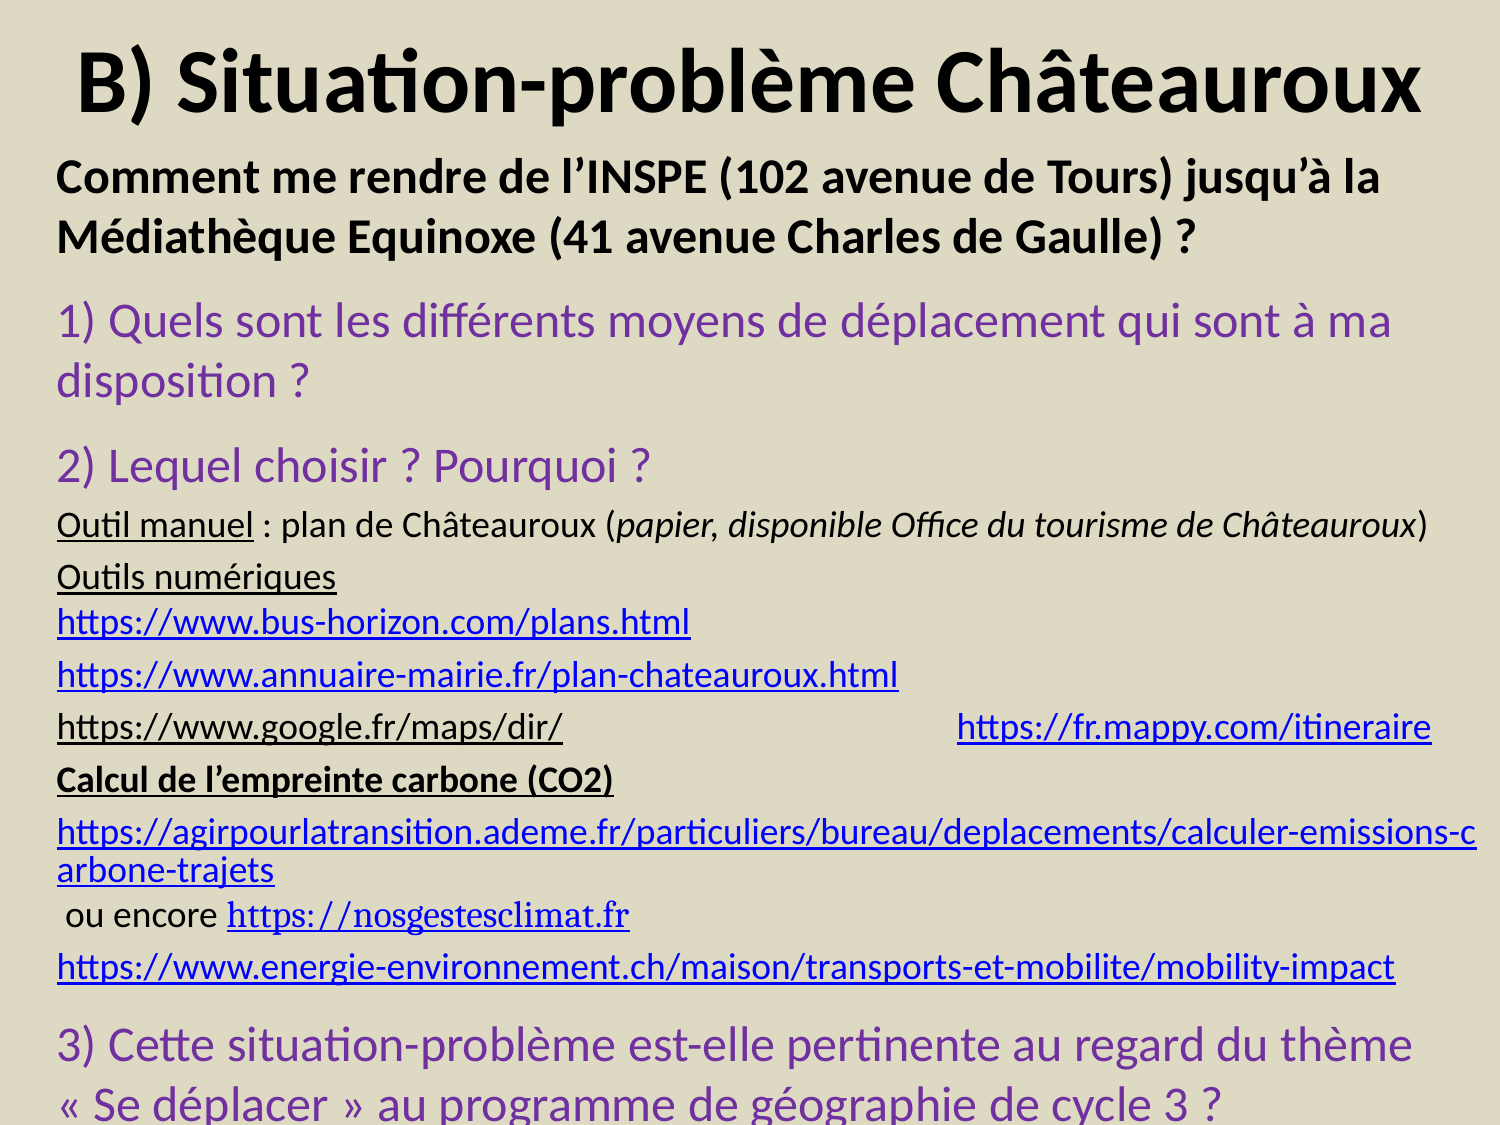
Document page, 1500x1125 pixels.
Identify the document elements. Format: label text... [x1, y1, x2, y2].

list Comment me rendre de l’INSPE (102 avenue de Tours) jusqu’à la Médiathèque Equinoxe (41 avenue Charles de Gaulle) ? 1) Quels sont les différents moyens de déplacement qui sont à ma disposition ? 2) Lequel choisir ? Pourquoi ? Outil manuel : plan de Châteauroux (papier, disponible Office du tourisme de Châteauroux) Outils numériques https://www.bus-horizon.com/plans.html https://www.annuaire-mairie.fr/plan-chateauroux.html https://www.google.fr/maps/dir/ https://fr.mappy.com/itineraire Calcul de l’empreinte carbone (CO2) https://agirpourlatransition.ademe.fr/particuliers/bureau/deplacements/calculer-emissions-carbone-trajets ou encore https://nosgestesclimat.fr https://www.energie-environnement.ch/maison/transports-et-mobilite/mobility-impact 3) Cette situation-problème est-elle pertinente au regard du thème « Se déplacer » au programme de géographie de cycle 3 ? [41, 135, 1500, 1109]
title B) Situation-problème Châteauroux [0, 0, 1500, 152]
text_box [74, 376, 1459, 1099]
